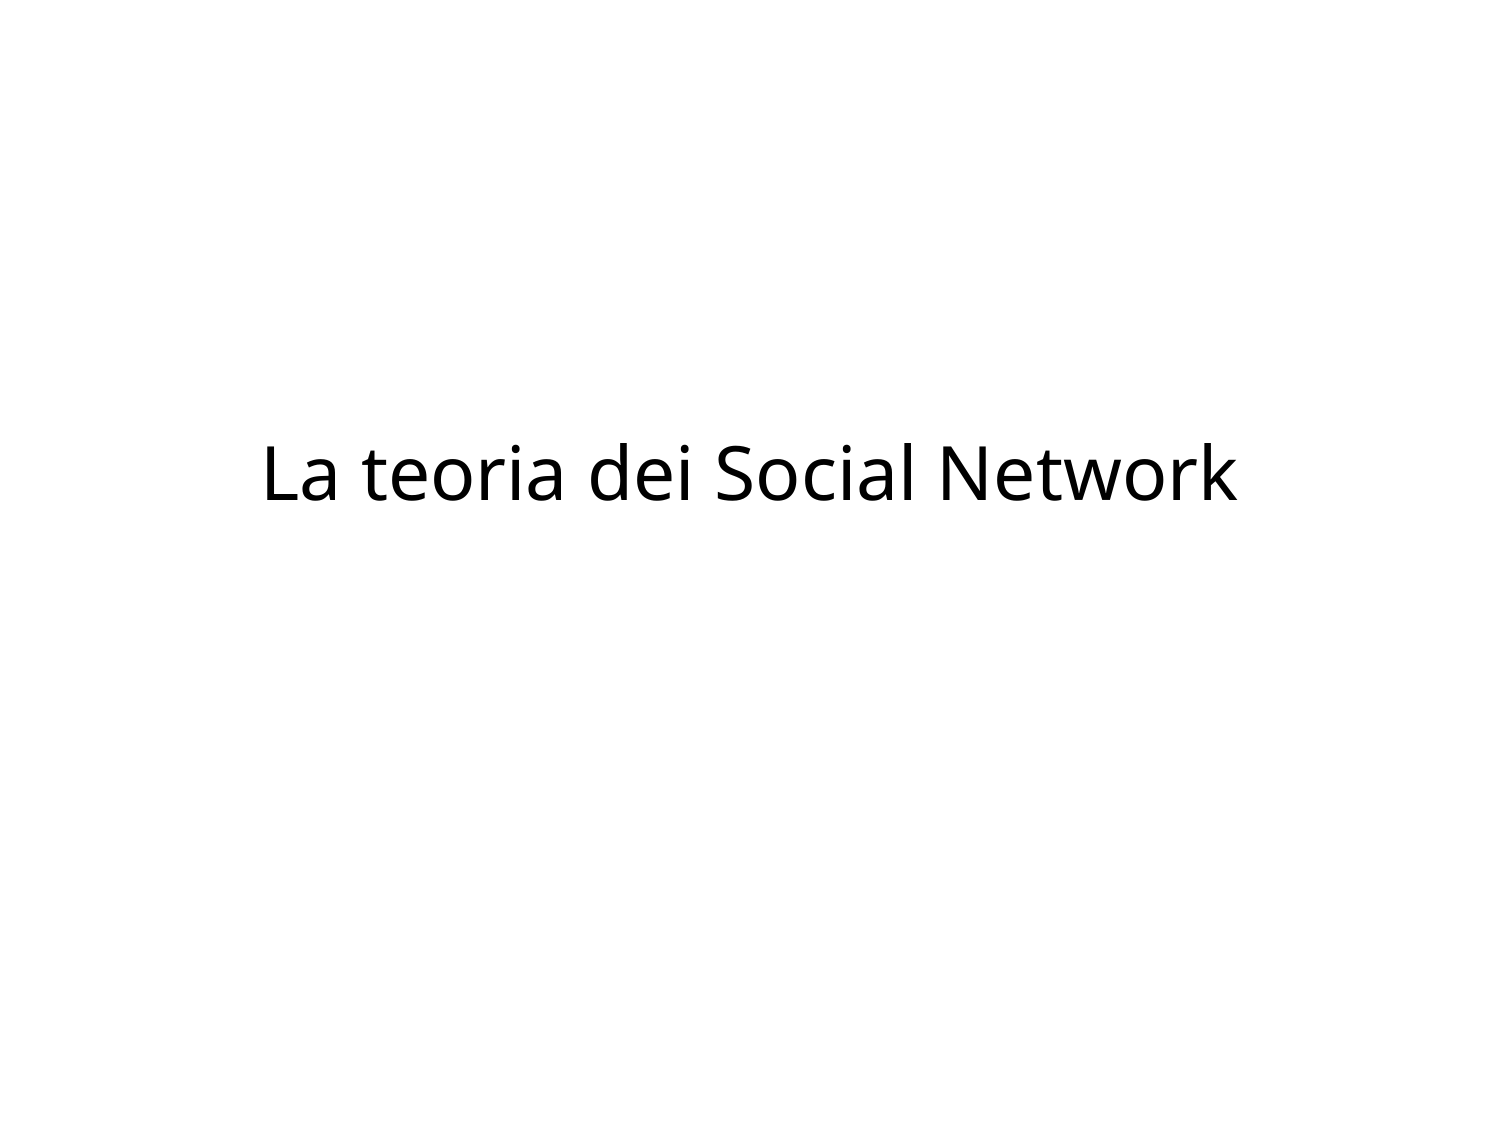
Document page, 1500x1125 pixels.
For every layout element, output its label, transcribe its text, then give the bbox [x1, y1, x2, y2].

title La teoria dei Social Network [112, 349, 1388, 591]
